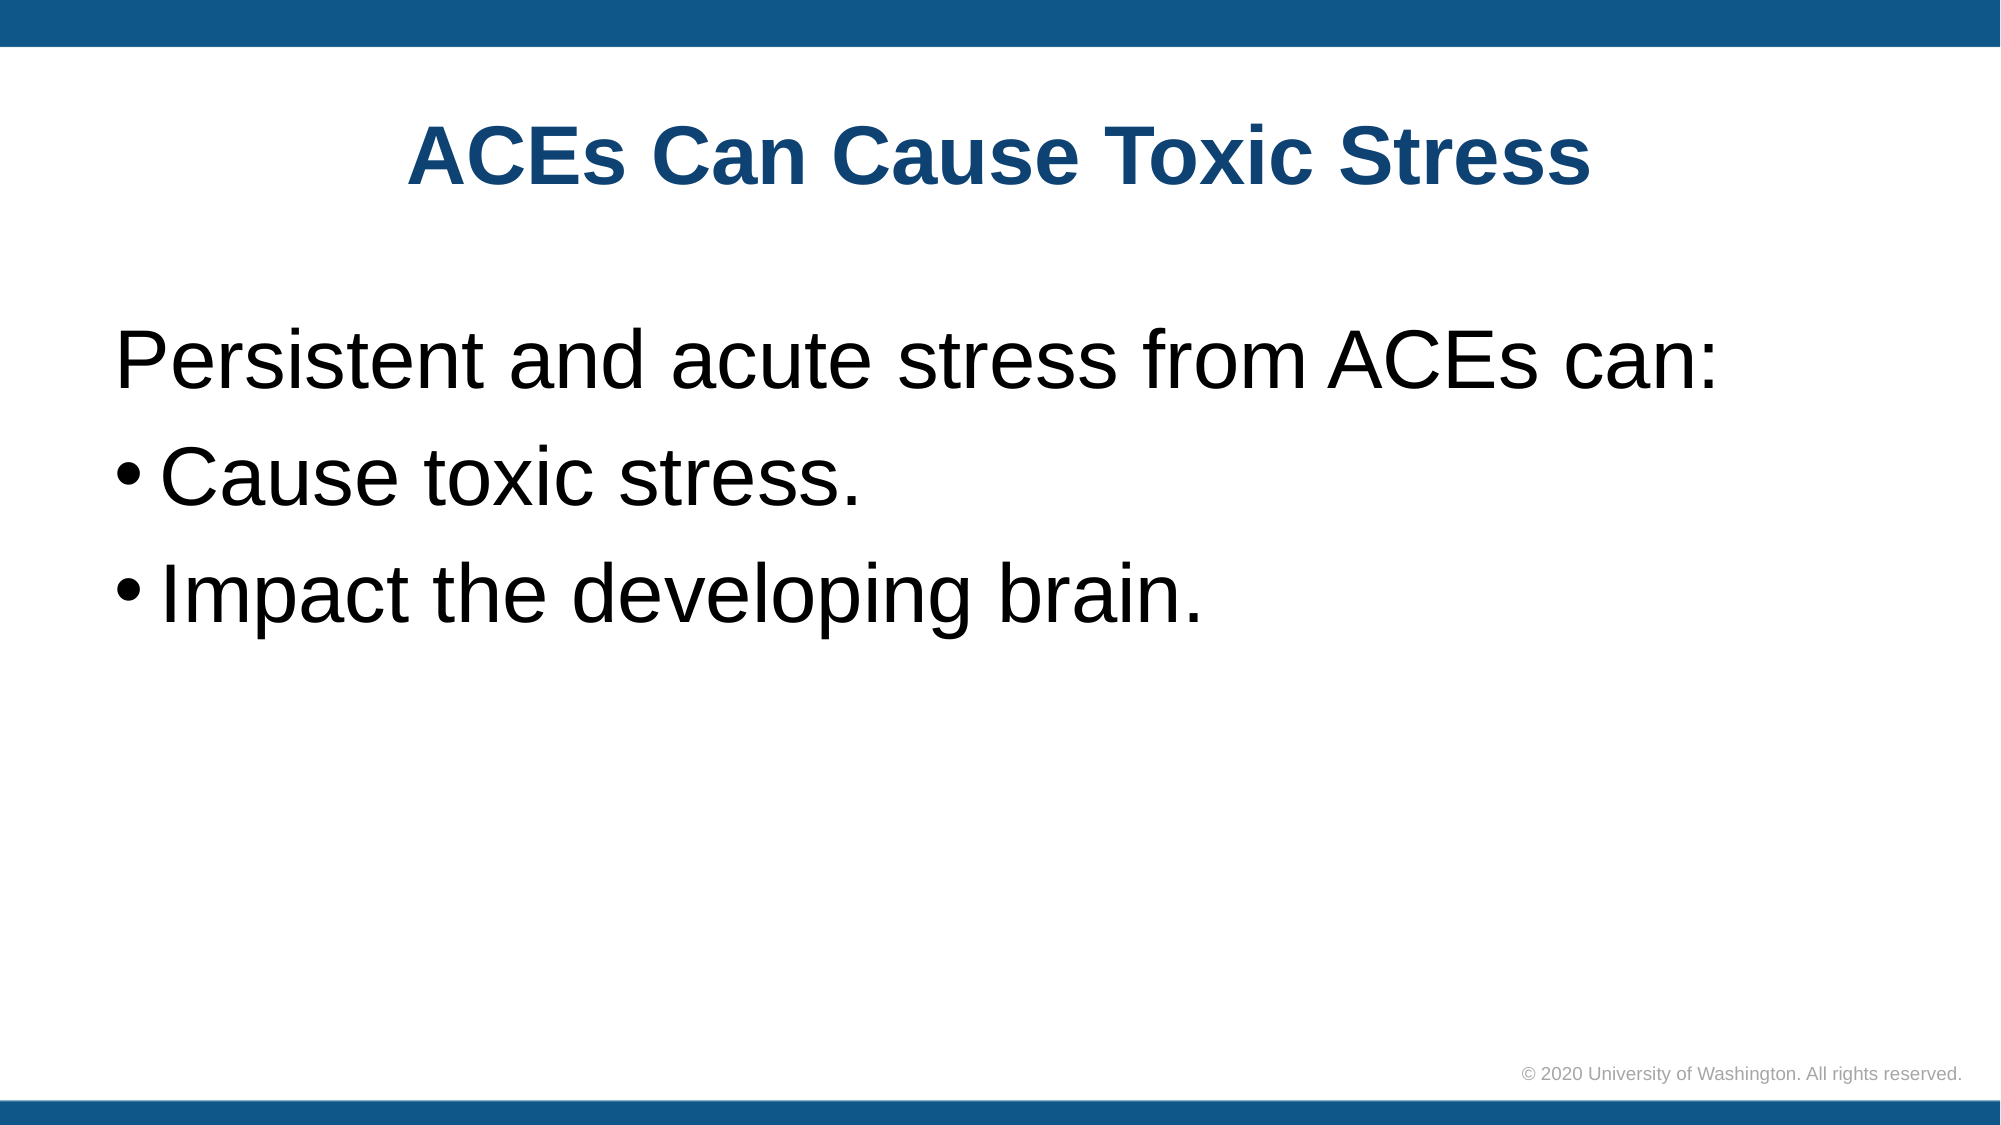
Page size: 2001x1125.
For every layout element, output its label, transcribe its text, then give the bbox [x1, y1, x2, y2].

picture [0, 0, 2001, 1125]
list Persistent and acute stress from ACEs can: Cause toxic stress. Impact the developing brain. [99, 298, 1900, 1041]
title ACEs Can Cause Toxic Stress [0, 57, 2000, 245]
